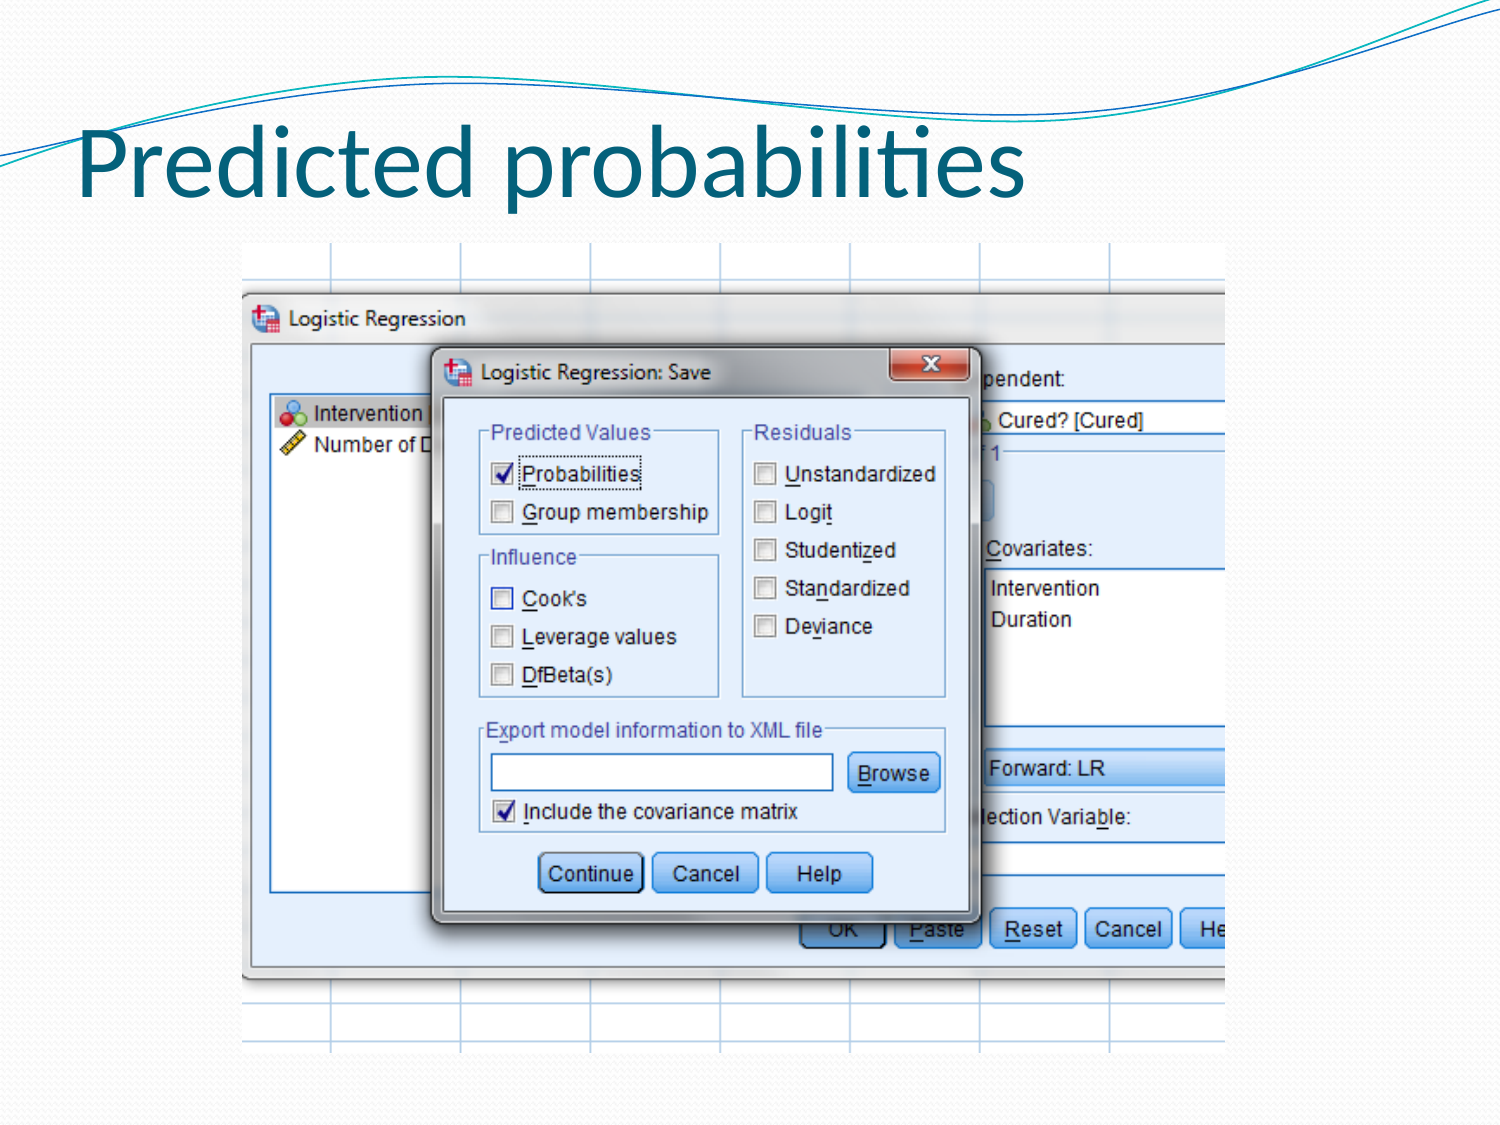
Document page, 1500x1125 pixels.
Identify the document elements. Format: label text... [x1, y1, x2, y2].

picture [241, 243, 1225, 1053]
title Predicted probabilities [75, 30, 1425, 219]
